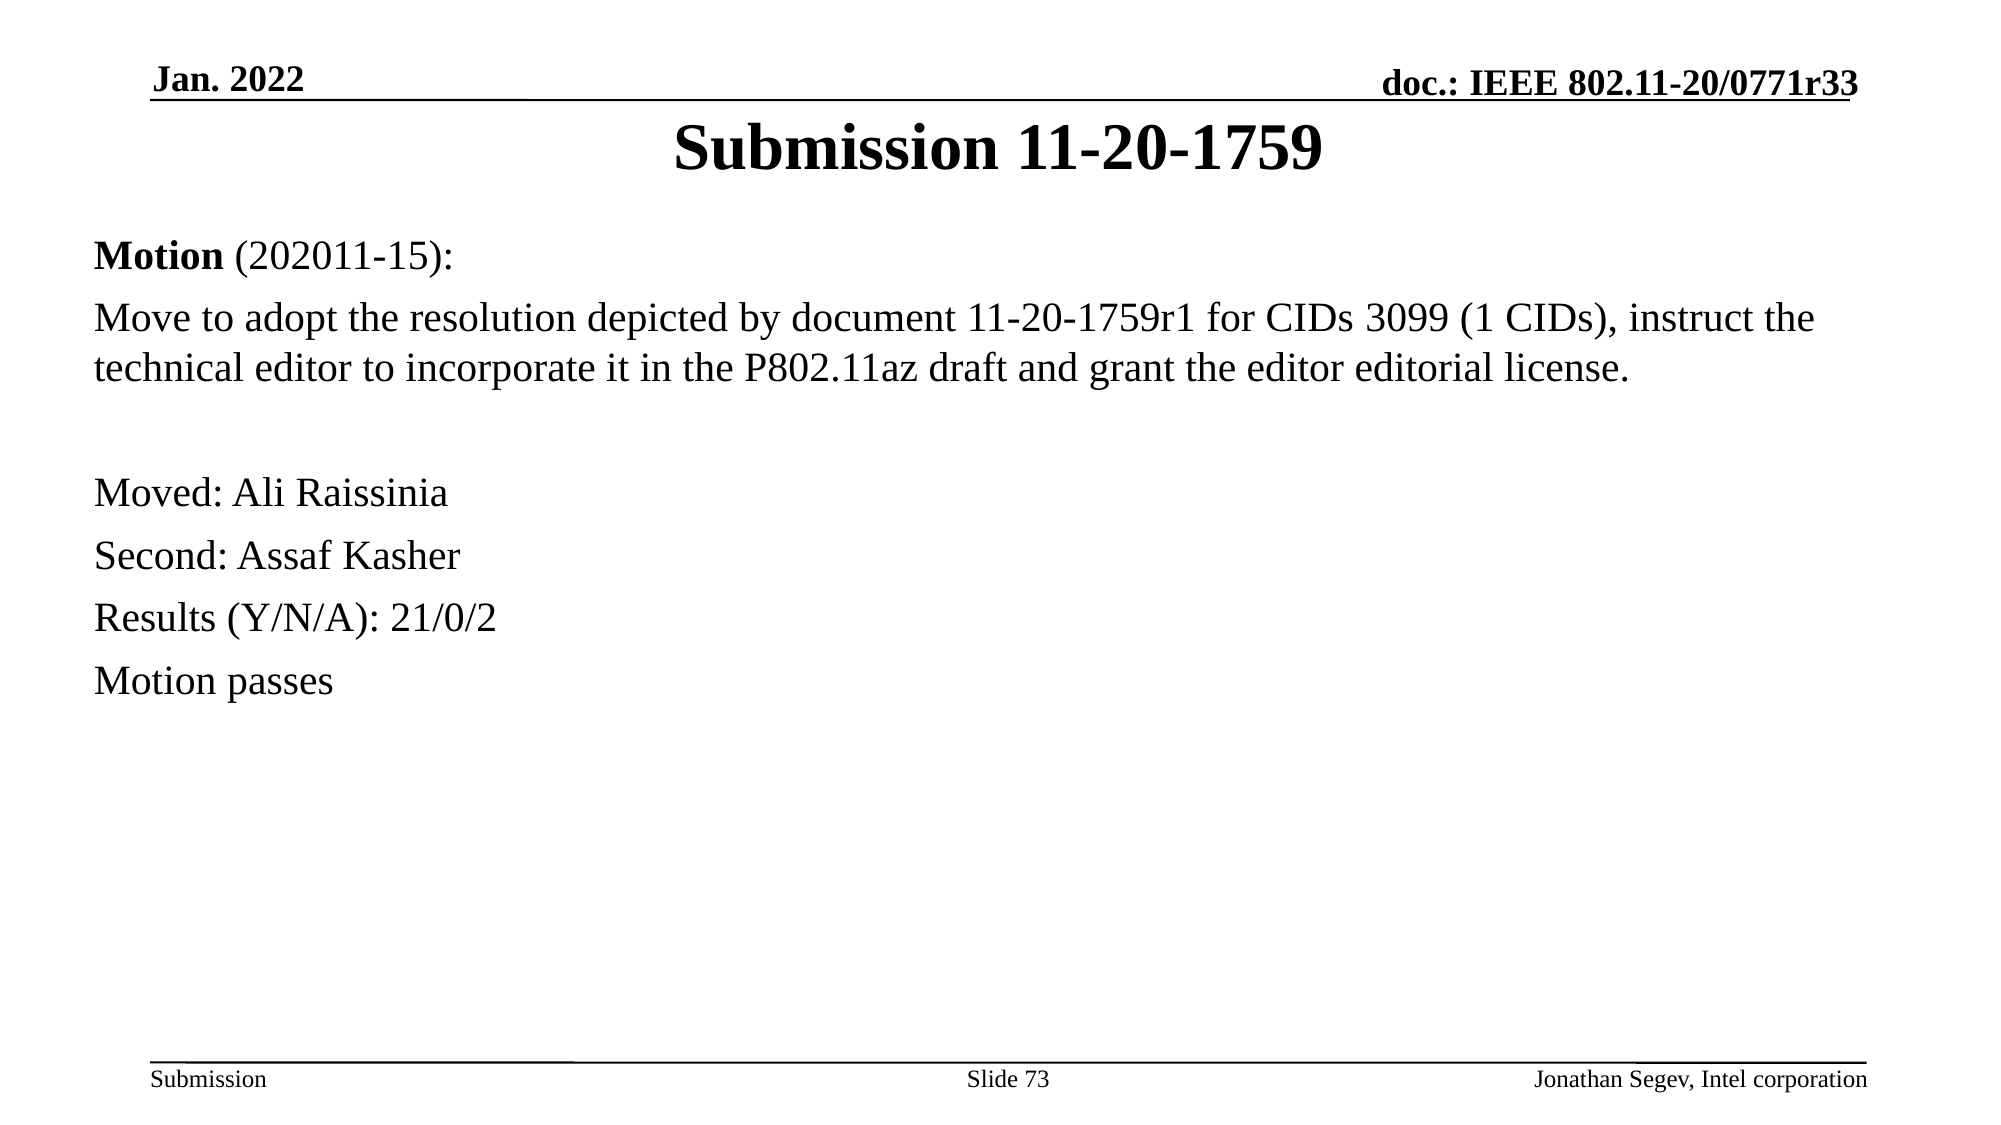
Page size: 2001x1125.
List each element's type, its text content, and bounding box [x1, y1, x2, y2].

list Motion (202011-15): Move to adopt the resolution depicted by document 11-20-1759r1 for CIDs 3099 (1 CIDs), instruct the technical editor to incorporate it in the P802.11az draft and grant the editor editorial license. Moved: Ali Raissinia Second: Assaf Kasher Results (Y/N/A): 21/0/2 Motion passes [78, 219, 1922, 1000]
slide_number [152, 54, 563, 100]
slide_number Slide 73 [950, 1061, 1067, 1123]
title Submission 11-20-1759 [149, 112, 1850, 173]
footer Jonathan Segev, Intel corporation [1171, 1061, 1869, 1093]
